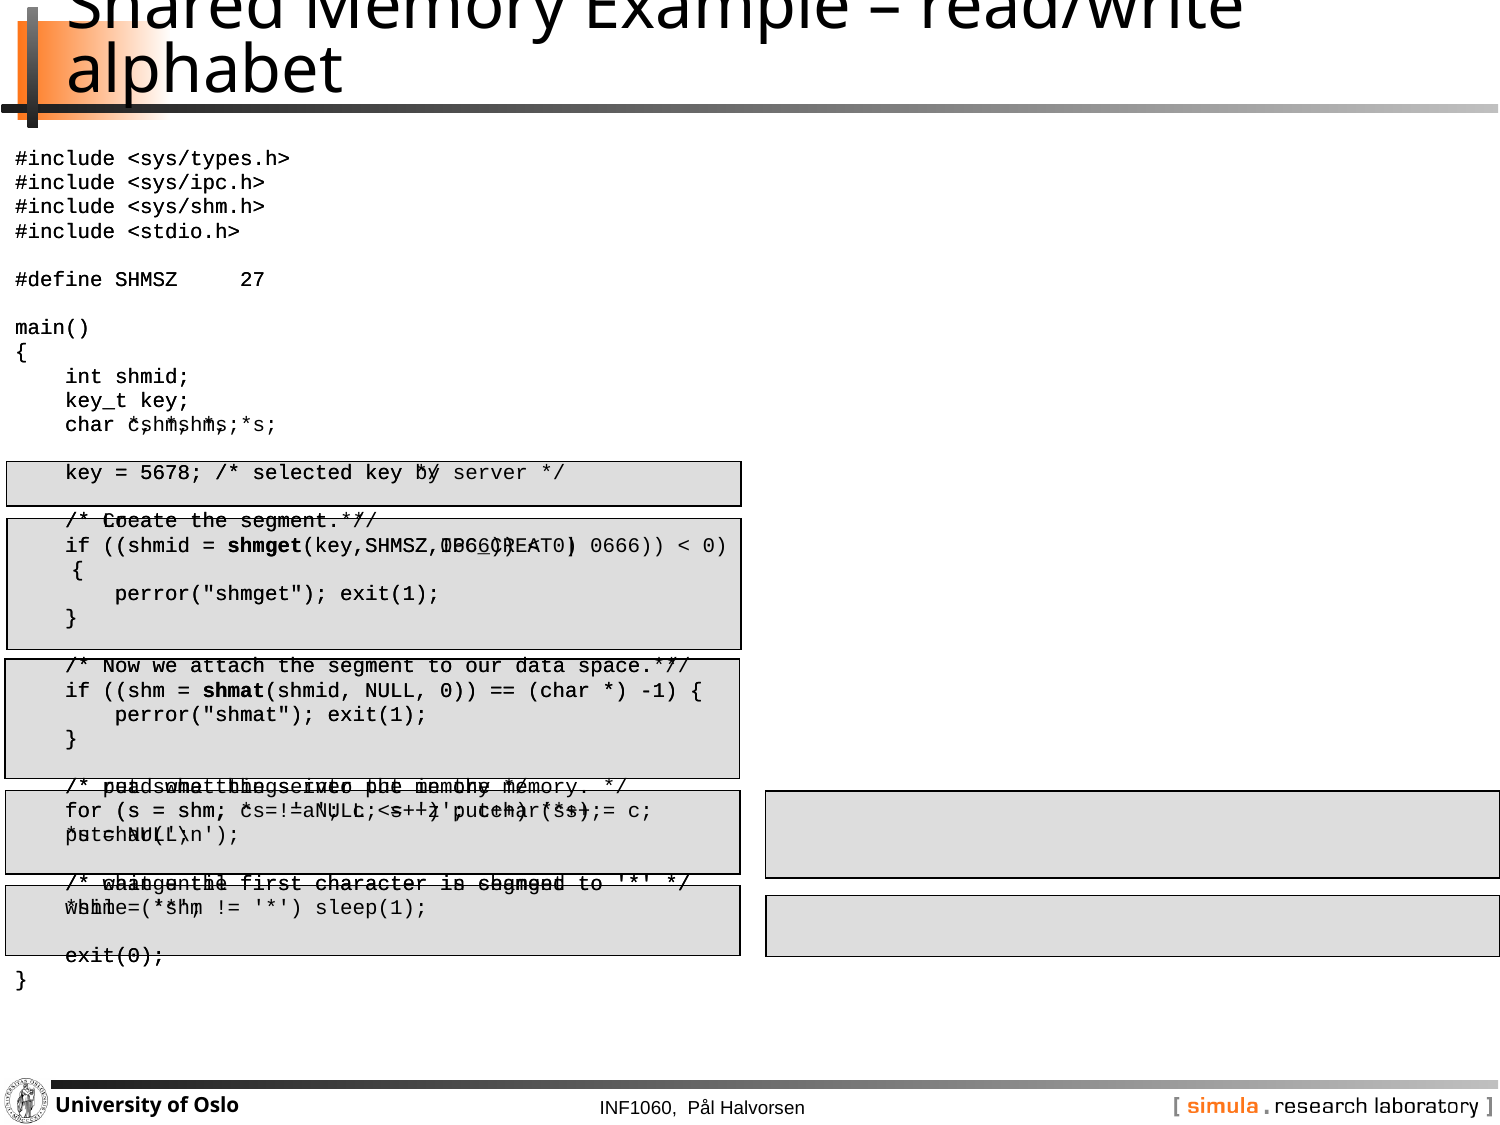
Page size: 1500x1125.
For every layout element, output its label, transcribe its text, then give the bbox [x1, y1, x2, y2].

picture [4, 1078, 56, 1124]
picture [1171, 1093, 1495, 1121]
title Shared Memory Example – read/write alphabet [51, 20, 1495, 113]
list #include <sys/types.h> #include <sys/ipc.h> #include <sys/shm.h> #include <stdio.h> #define SHMSZ 27 main() { int shmid; key_t key; char *shm, *s; key = 5678; /* selected key by server */ /* Locate the segment. */ if ((shmid = shmget(key,SHMSZ,0666)) < 0) { perror("shmget"); exit(1); } /* Now we attach the segment to our data space. */ if ((shm = shmat(shmid, NULL, 0)) == (char *) -1) { perror("shmat"); exit(1); } /* read what the server put in the memory. */ for (s = shm; *s != NULL; s++) putchar(*s); putchar('\n'); /* change the first character in segment to '*' */ *shm = '*'; exit(0); } [0, 142, 1500, 1069]
